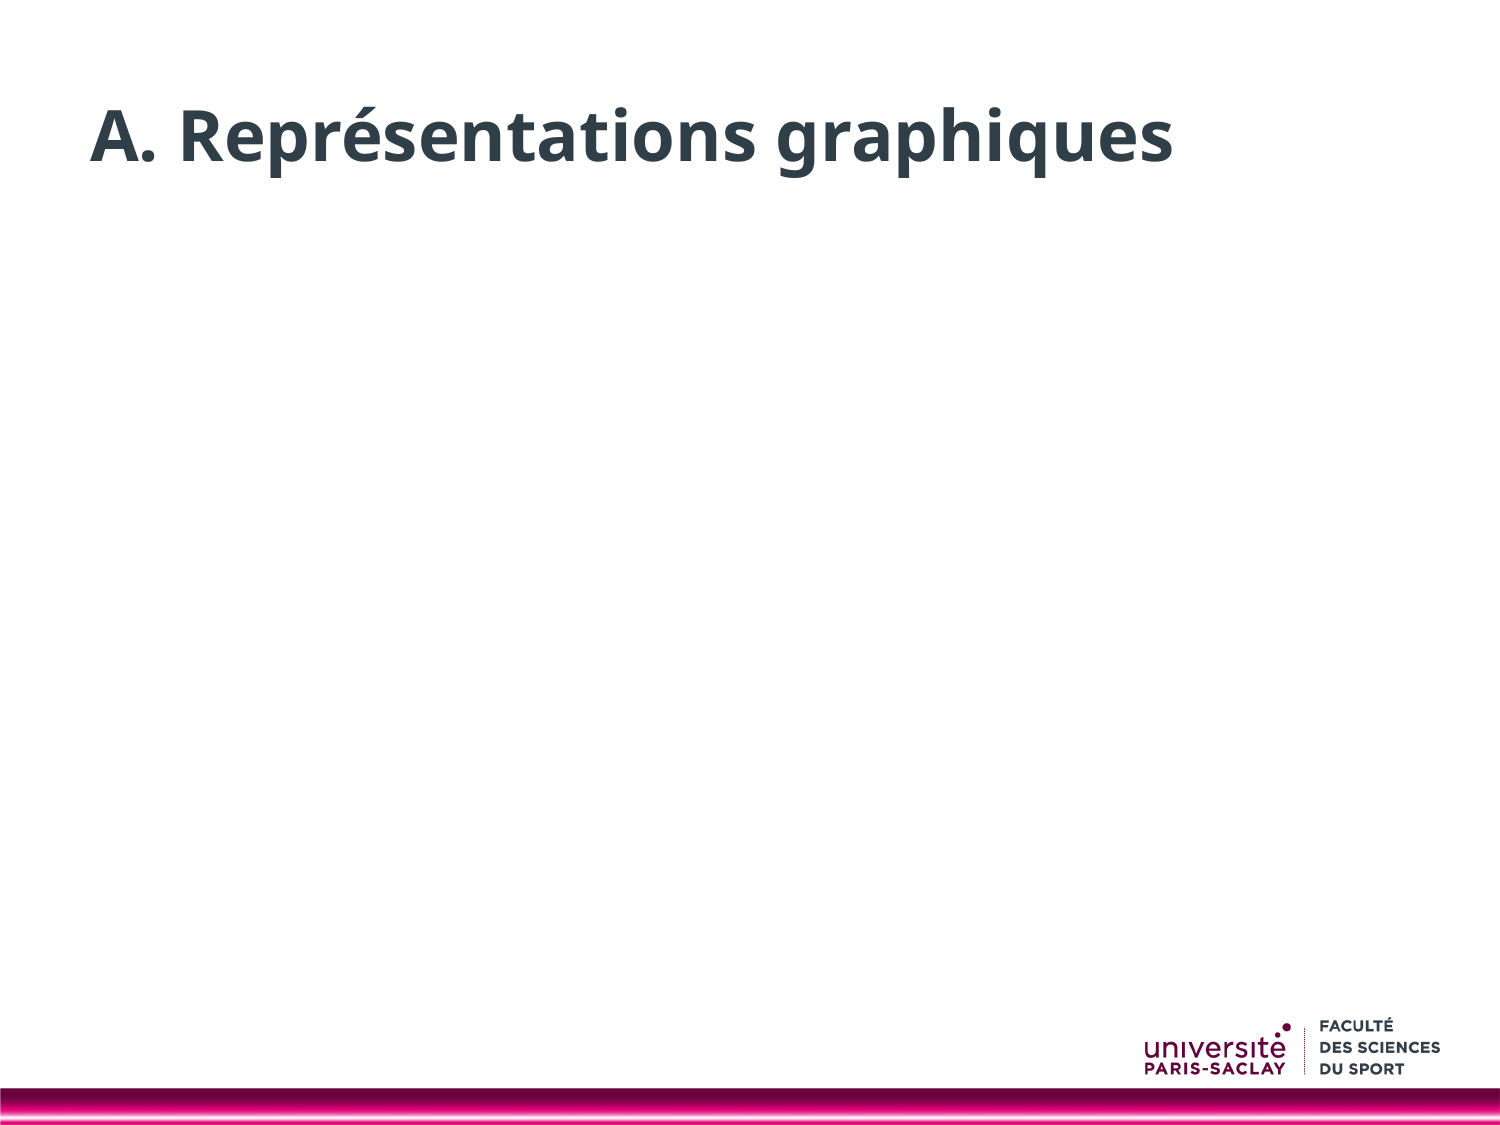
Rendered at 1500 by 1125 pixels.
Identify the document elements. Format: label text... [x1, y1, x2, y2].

title A. Représentations graphiques [75, 45, 1425, 233]
picture [1131, 1009, 1483, 1088]
picture [2, 1089, 1499, 1124]
